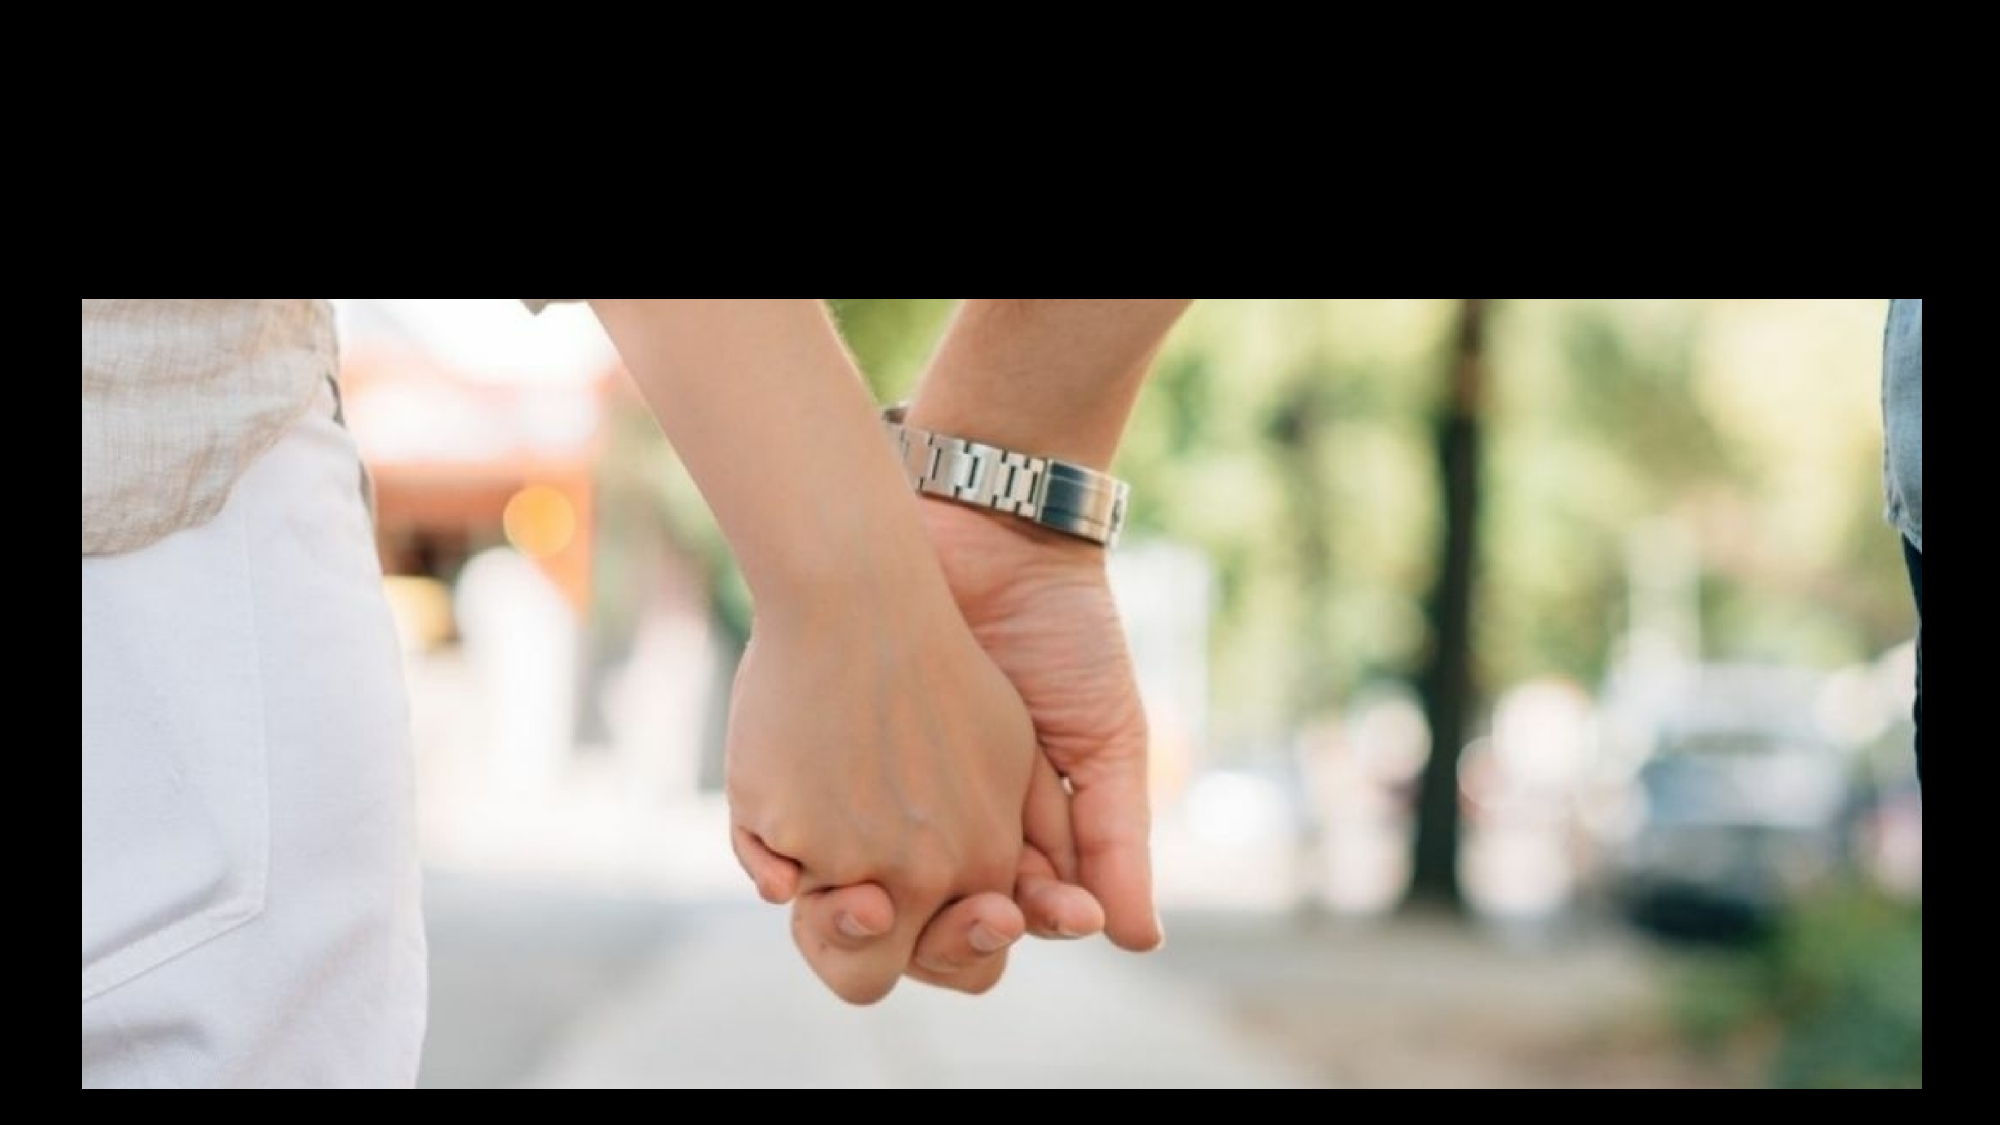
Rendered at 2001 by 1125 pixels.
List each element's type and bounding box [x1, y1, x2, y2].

list [82, 299, 1922, 1089]
